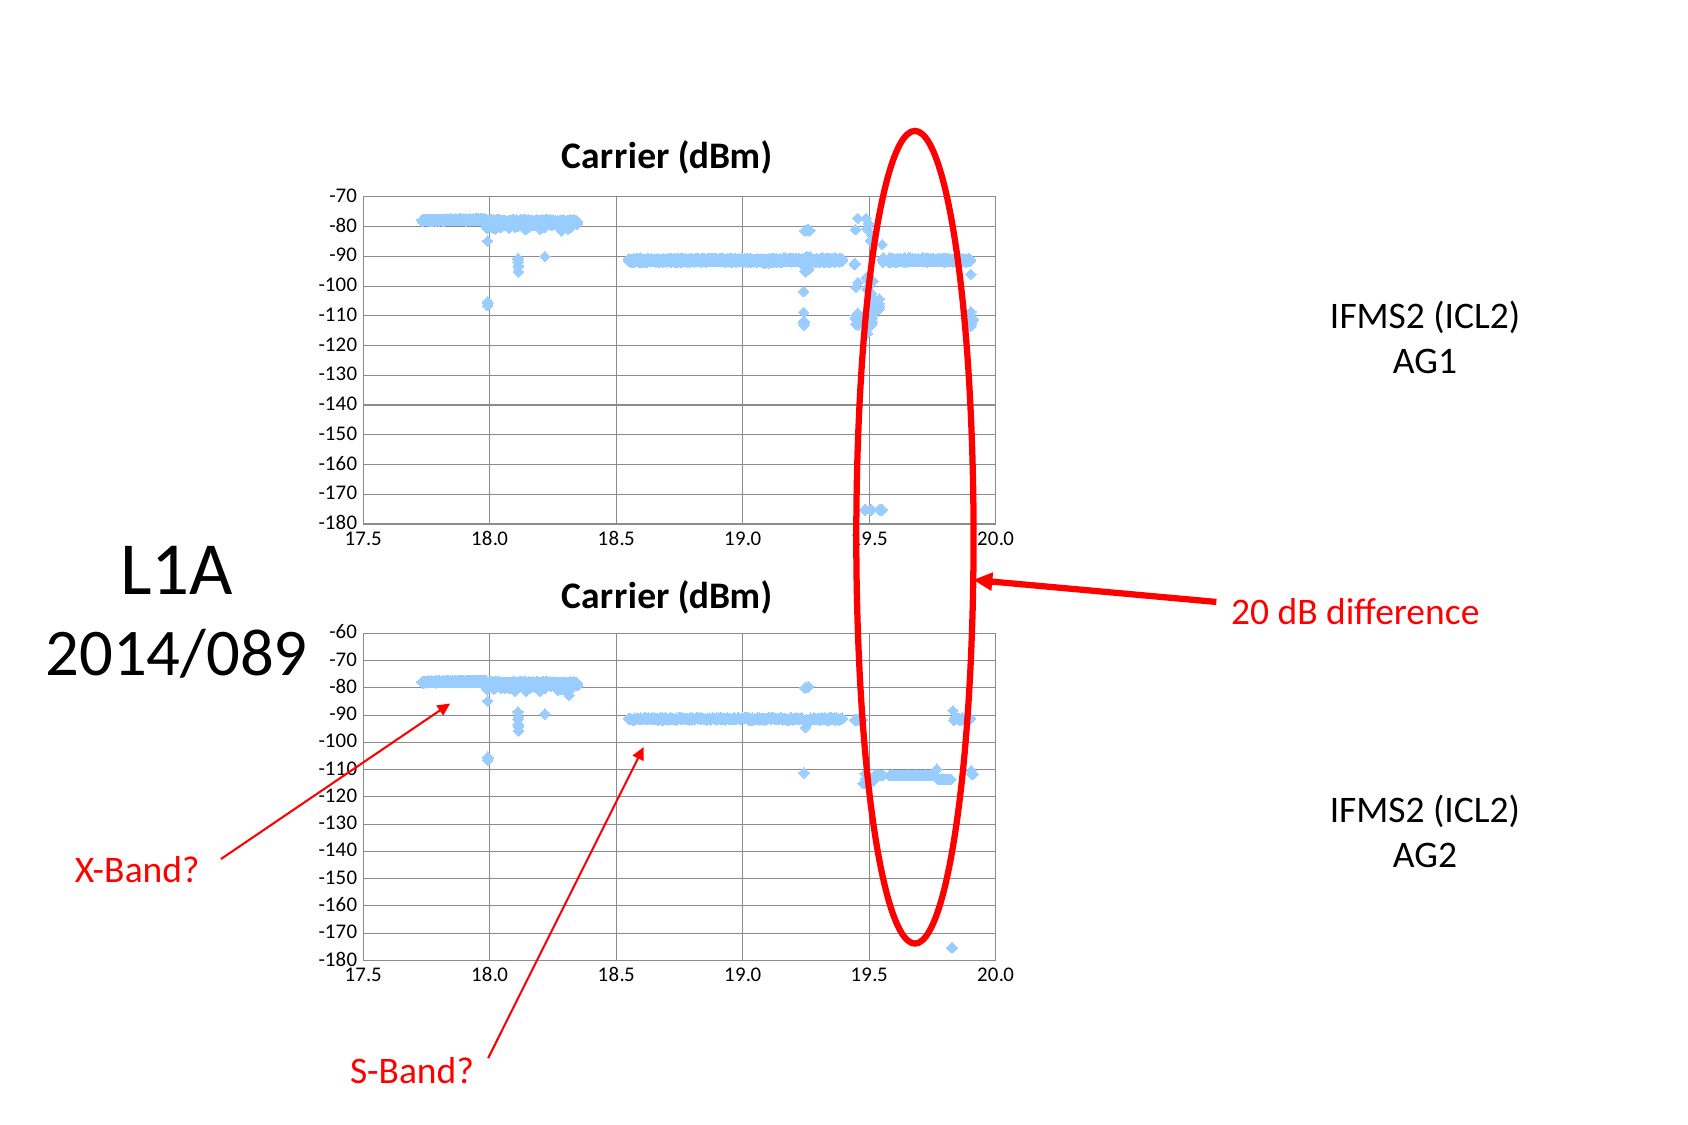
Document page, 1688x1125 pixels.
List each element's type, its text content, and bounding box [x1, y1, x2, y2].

text_box 20 dB difference [1216, 579, 1539, 640]
text_box IFMS2 (ICL2) AG1 [1284, 283, 1566, 389]
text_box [220, 703, 450, 859]
text_box L1A 2014/089 [12, 511, 291, 697]
text_box X-Band? [60, 837, 262, 897]
text_box S-Band? [335, 1039, 620, 1099]
chart [291, 111, 1042, 1003]
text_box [488, 747, 644, 1059]
text_box IFMS2 (ICL2) AG2 [1306, 777, 1544, 882]
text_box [973, 579, 1217, 602]
